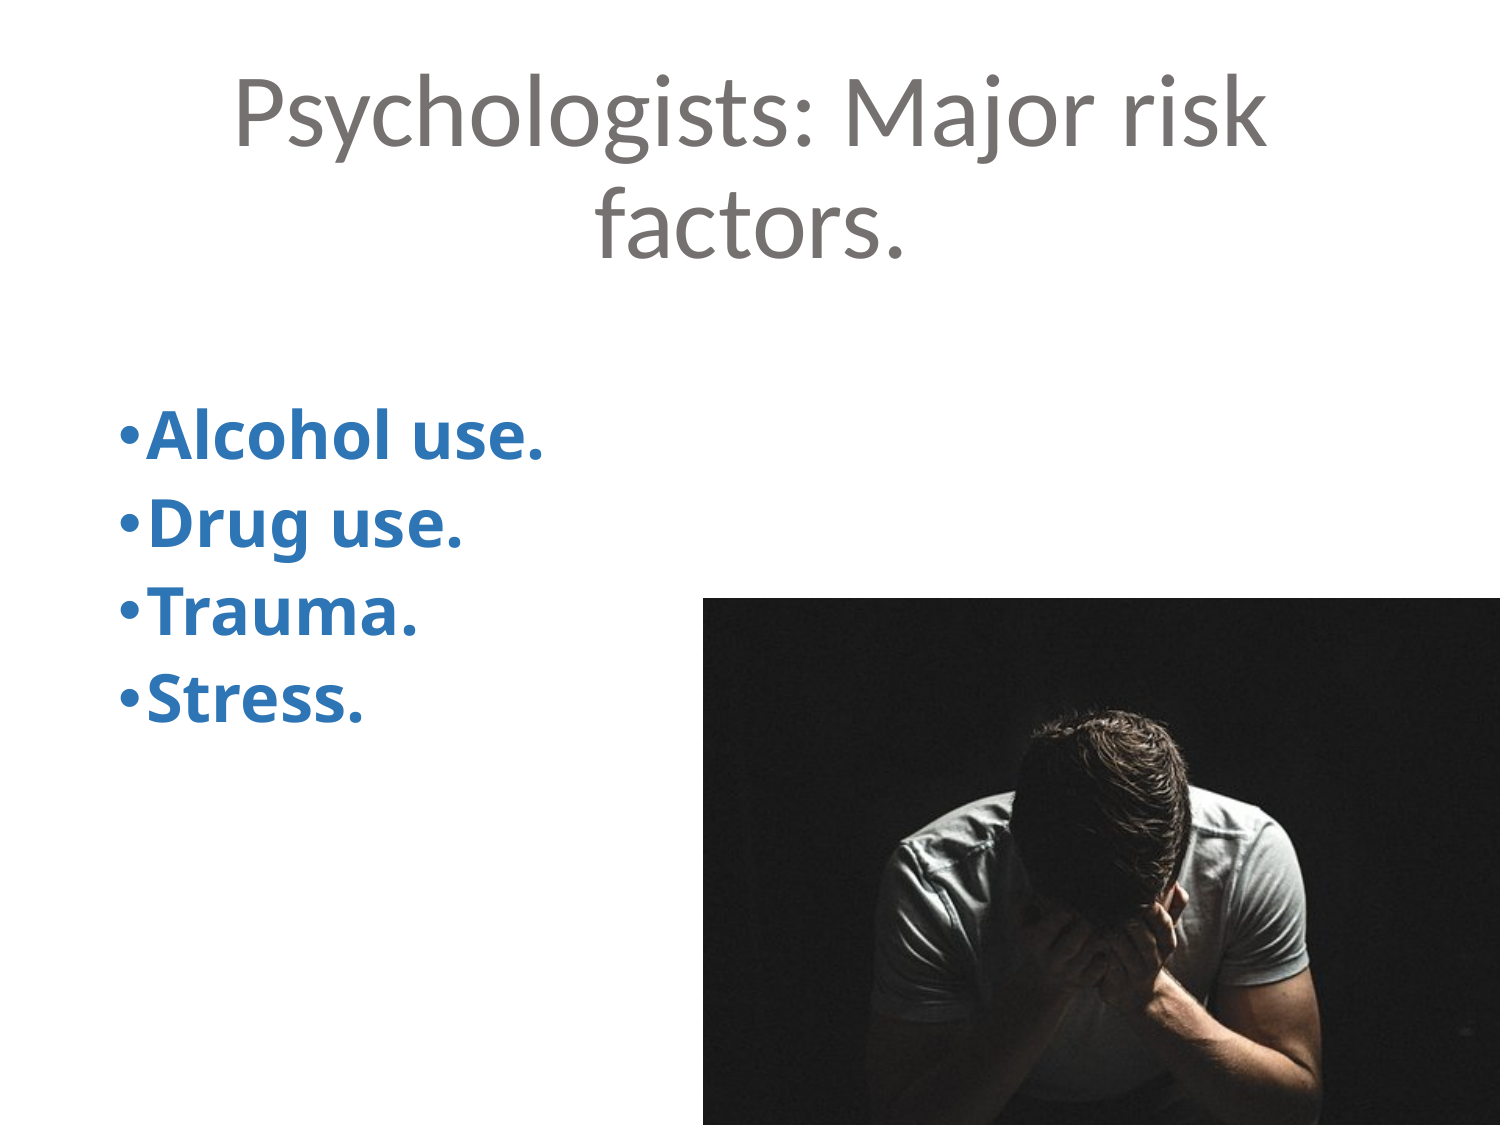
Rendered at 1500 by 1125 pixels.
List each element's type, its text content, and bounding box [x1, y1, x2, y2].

title Psychologists: Major risk factors. [79, 59, 1424, 278]
picture [703, 598, 1500, 1125]
list Alcohol use. Drug use. Trauma. Stress. [103, 299, 741, 1014]
